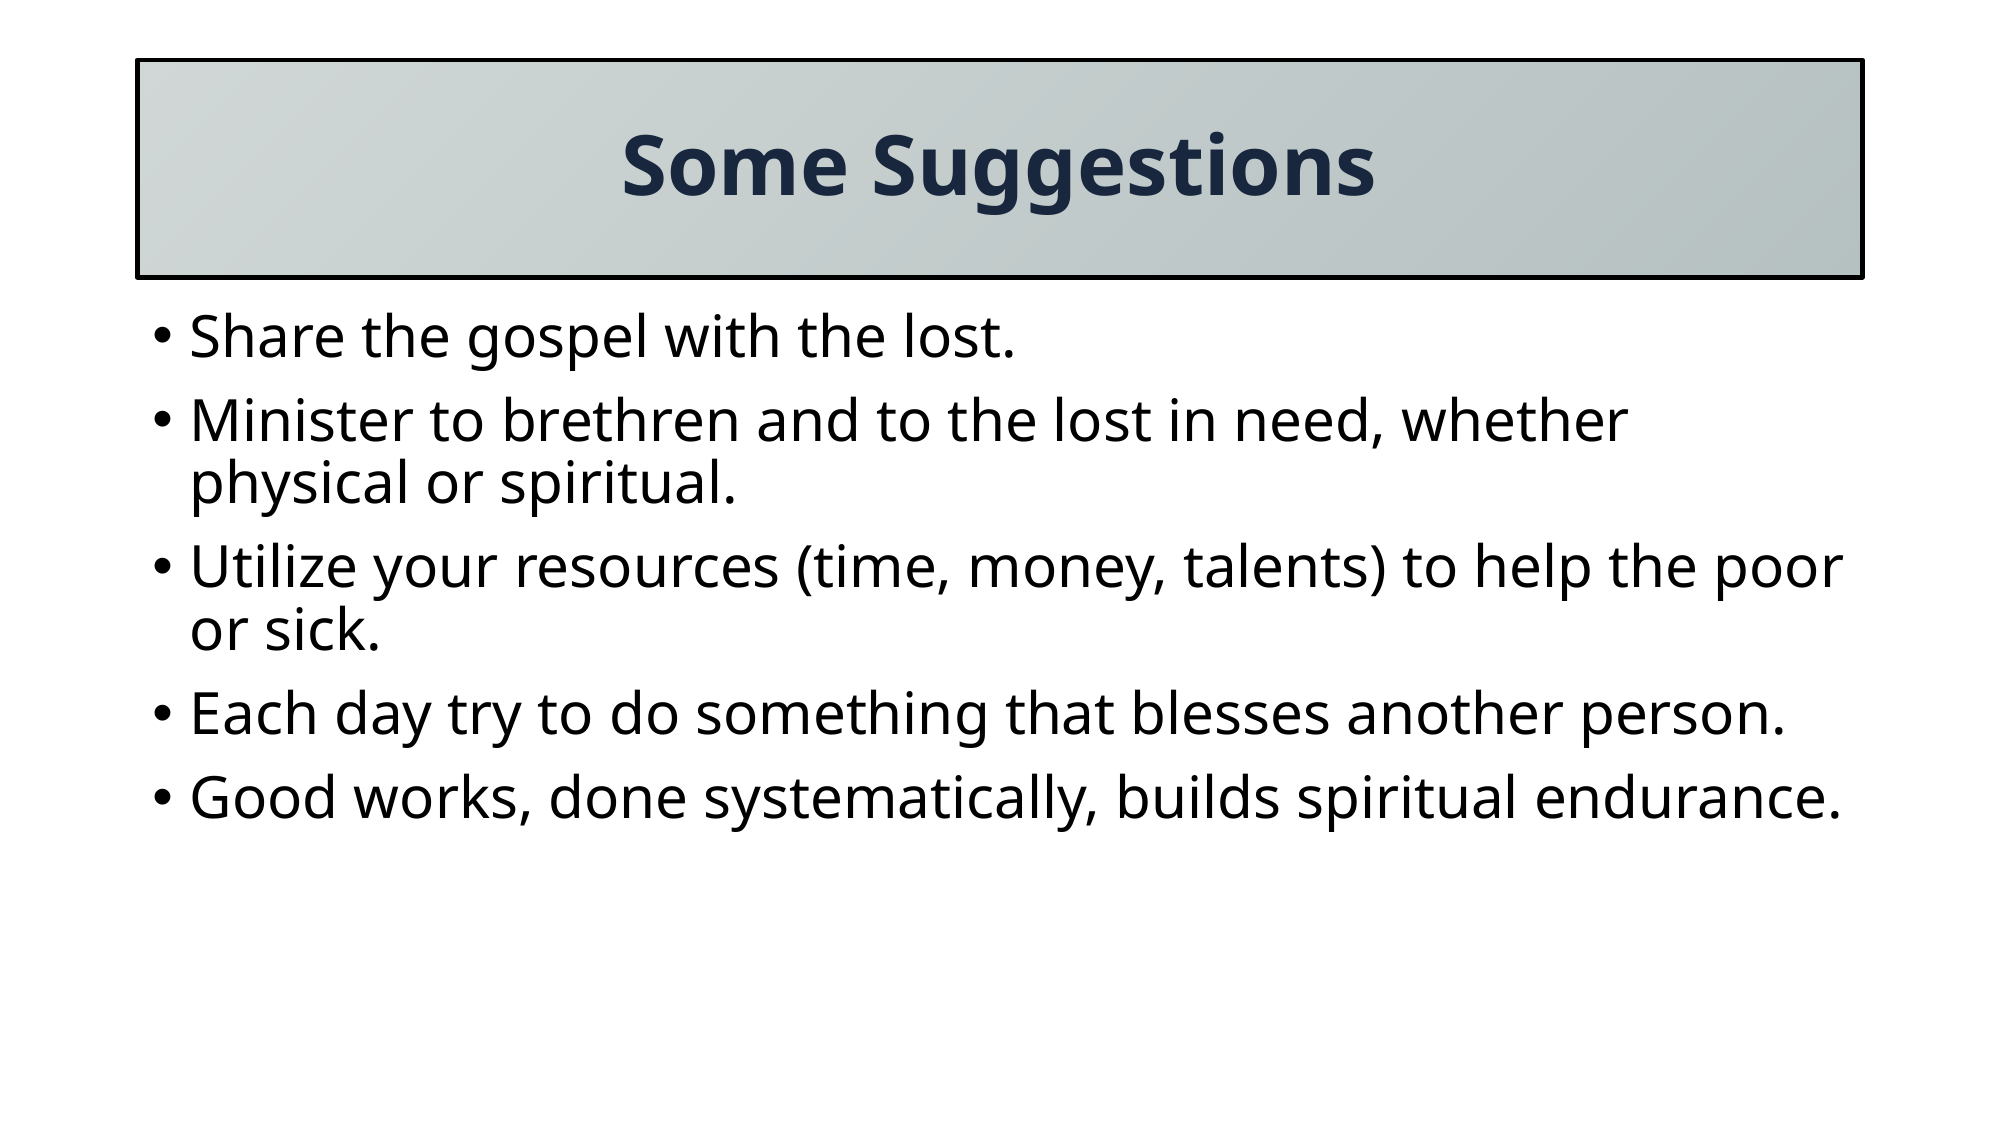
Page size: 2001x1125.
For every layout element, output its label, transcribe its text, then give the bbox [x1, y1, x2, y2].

title Some Suggestions [135, 58, 1865, 280]
list Share the gospel with the lost. Minister to brethren and to the lost in need, whether physical or spiritual. Utilize your resources (time, money, talents) to help the poor or sick. Each day try to do something that blesses another person. Good works, done systematically, builds spiritual endurance. [137, 299, 1863, 1014]
